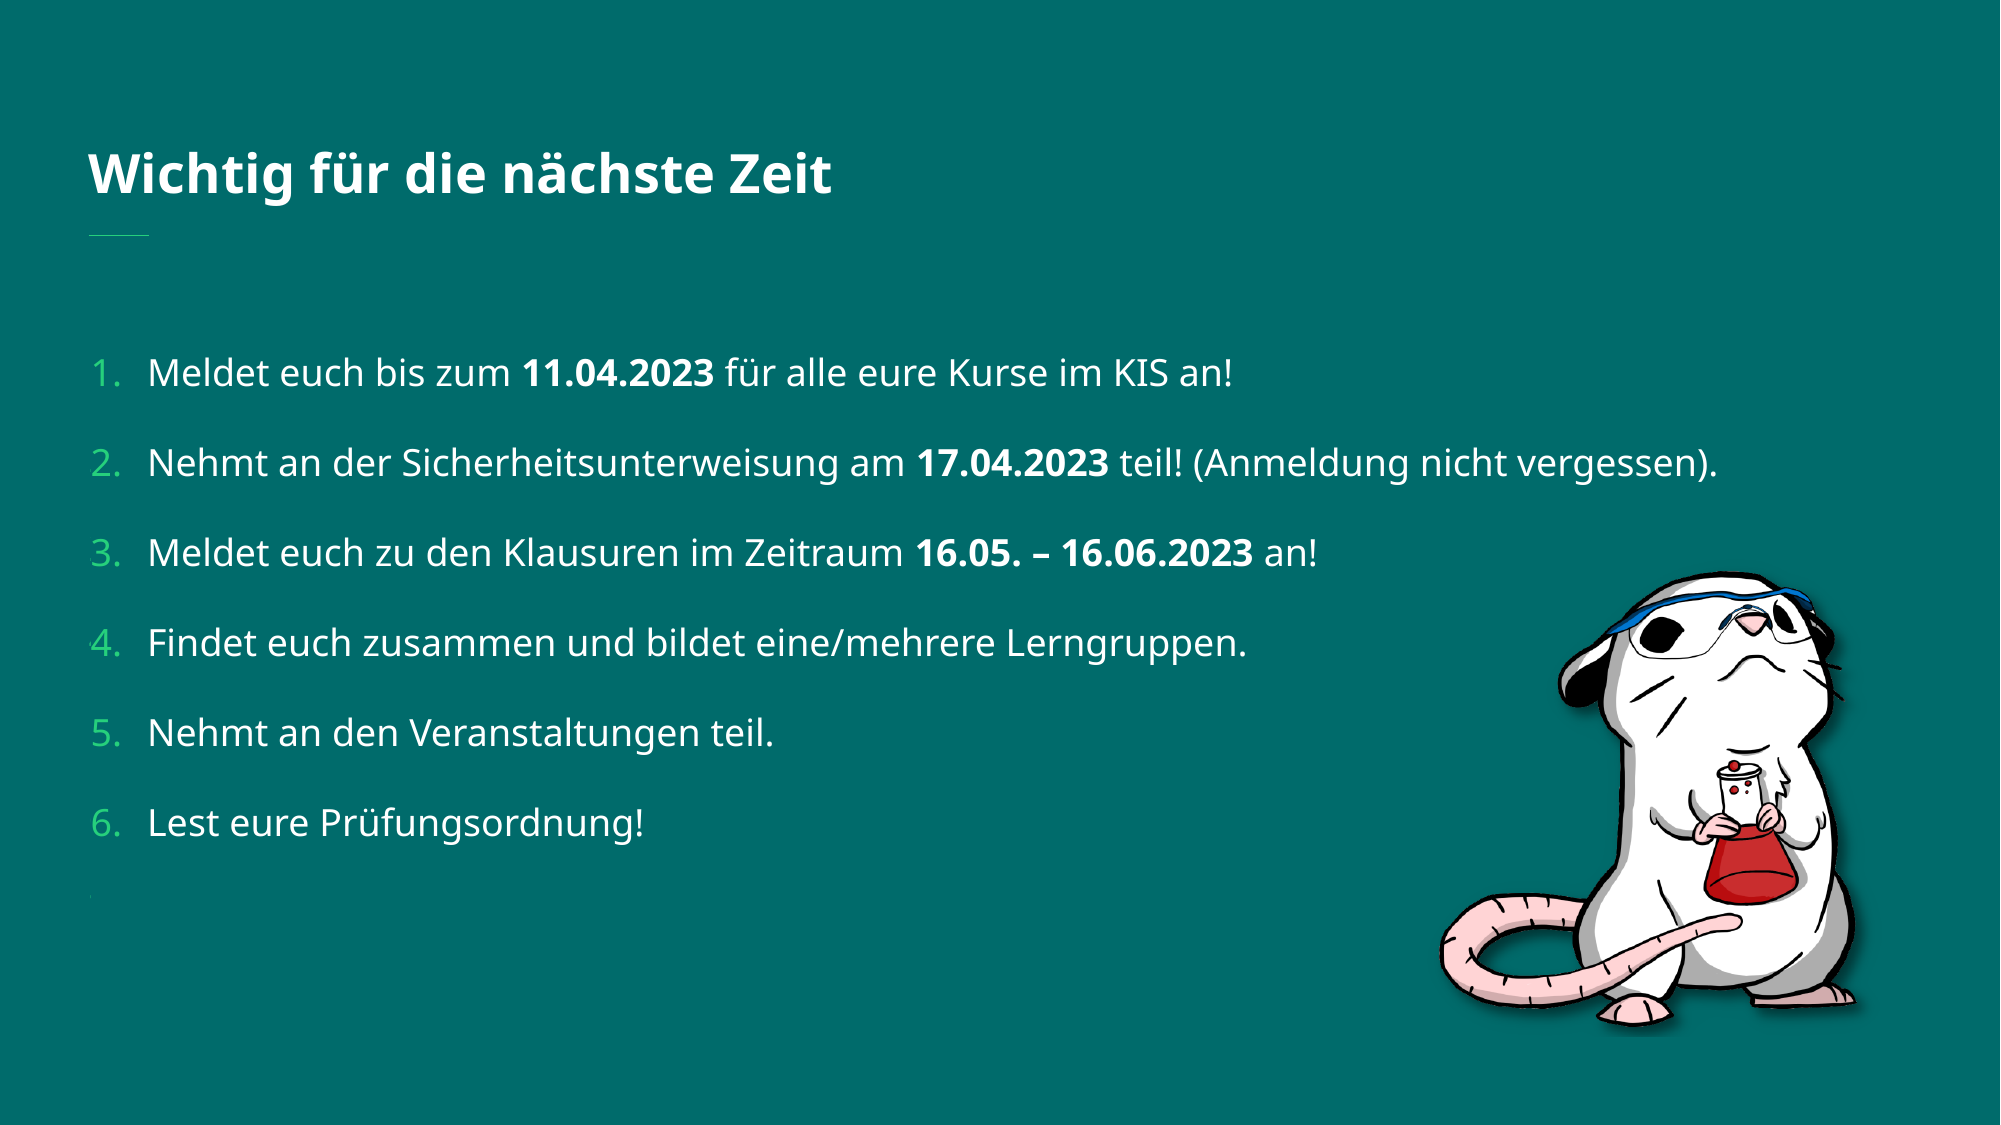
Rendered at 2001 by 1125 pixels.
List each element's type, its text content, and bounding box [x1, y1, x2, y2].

text_box Meldet euch bis zum 11.04.2023 für alle eure Kurse im KIS an! Nehmt an der Sicherheitsunterweisung am 17.04.2023 teil! (Anmeldung nicht vergessen). Meldet euch zu den Klausuren im Zeitraum 16.05. – 16.06.2023 an! Findet euch zusammen und bildet eine/mehrere Lerngruppen. Nehmt an den Veranstaltungen teil. Lest eure Prüfungsordnung! [90, 274, 1910, 1037]
picture [1425, 533, 1920, 1037]
title Wichtig für die nächste Zeit [88, 88, 1920, 208]
